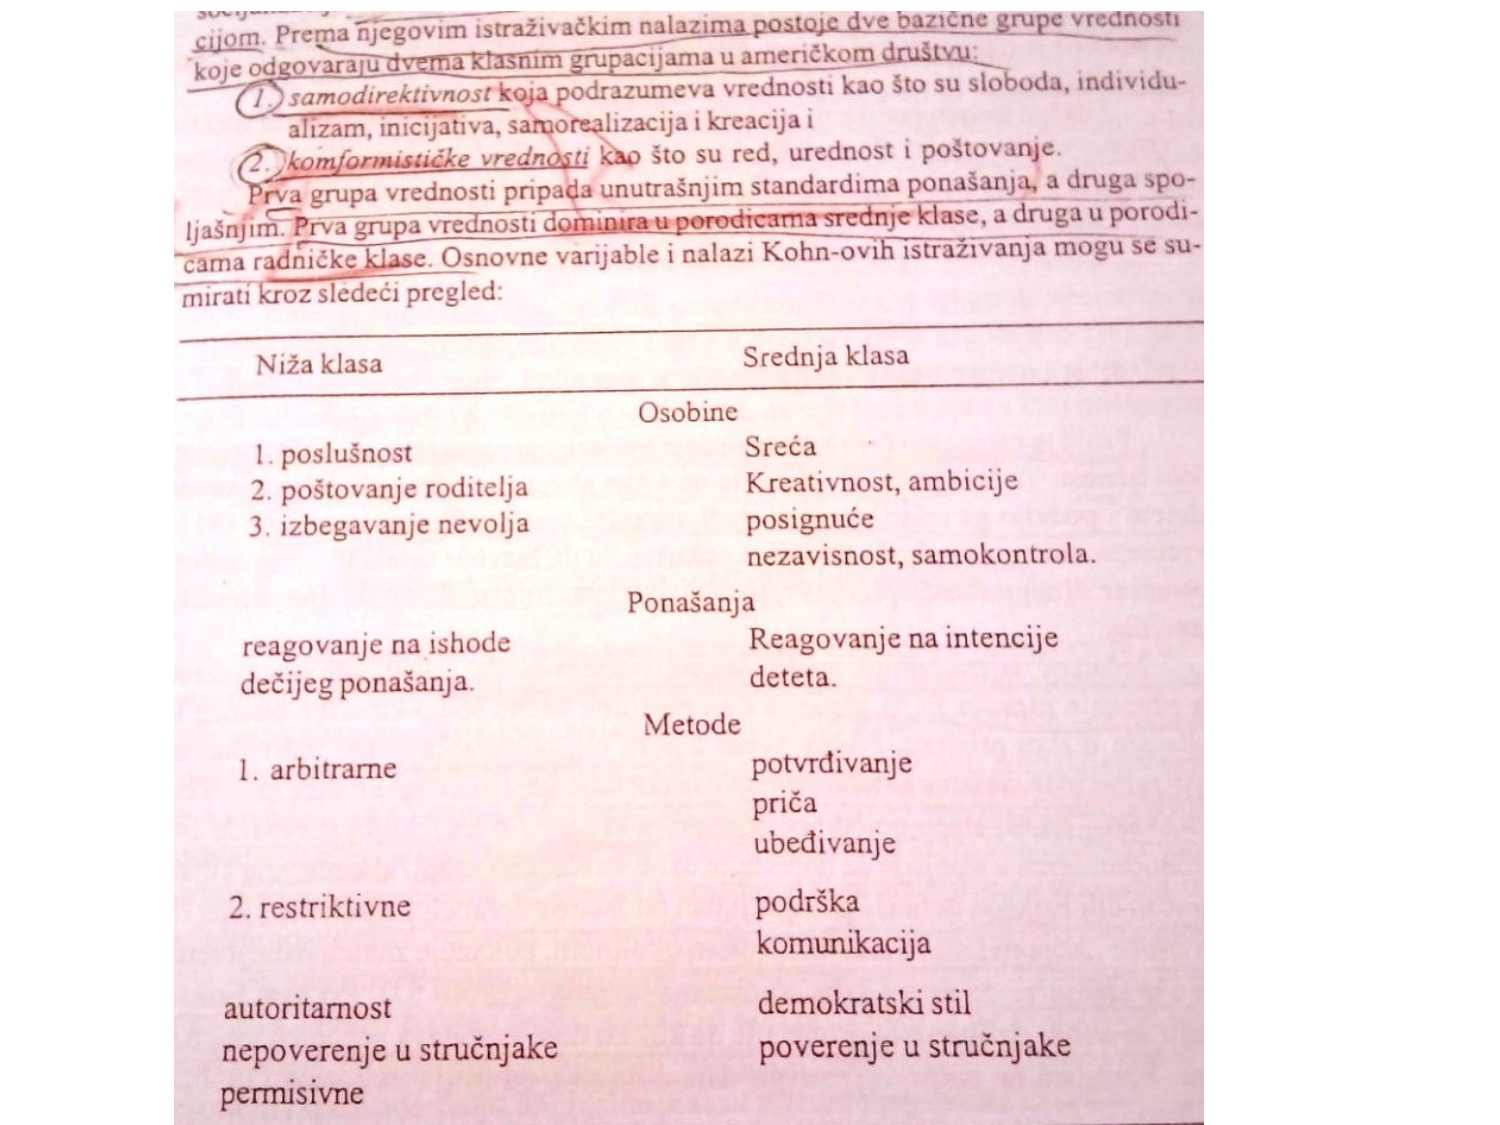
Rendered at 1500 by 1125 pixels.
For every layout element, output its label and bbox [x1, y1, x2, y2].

list [174, 11, 1205, 1125]
